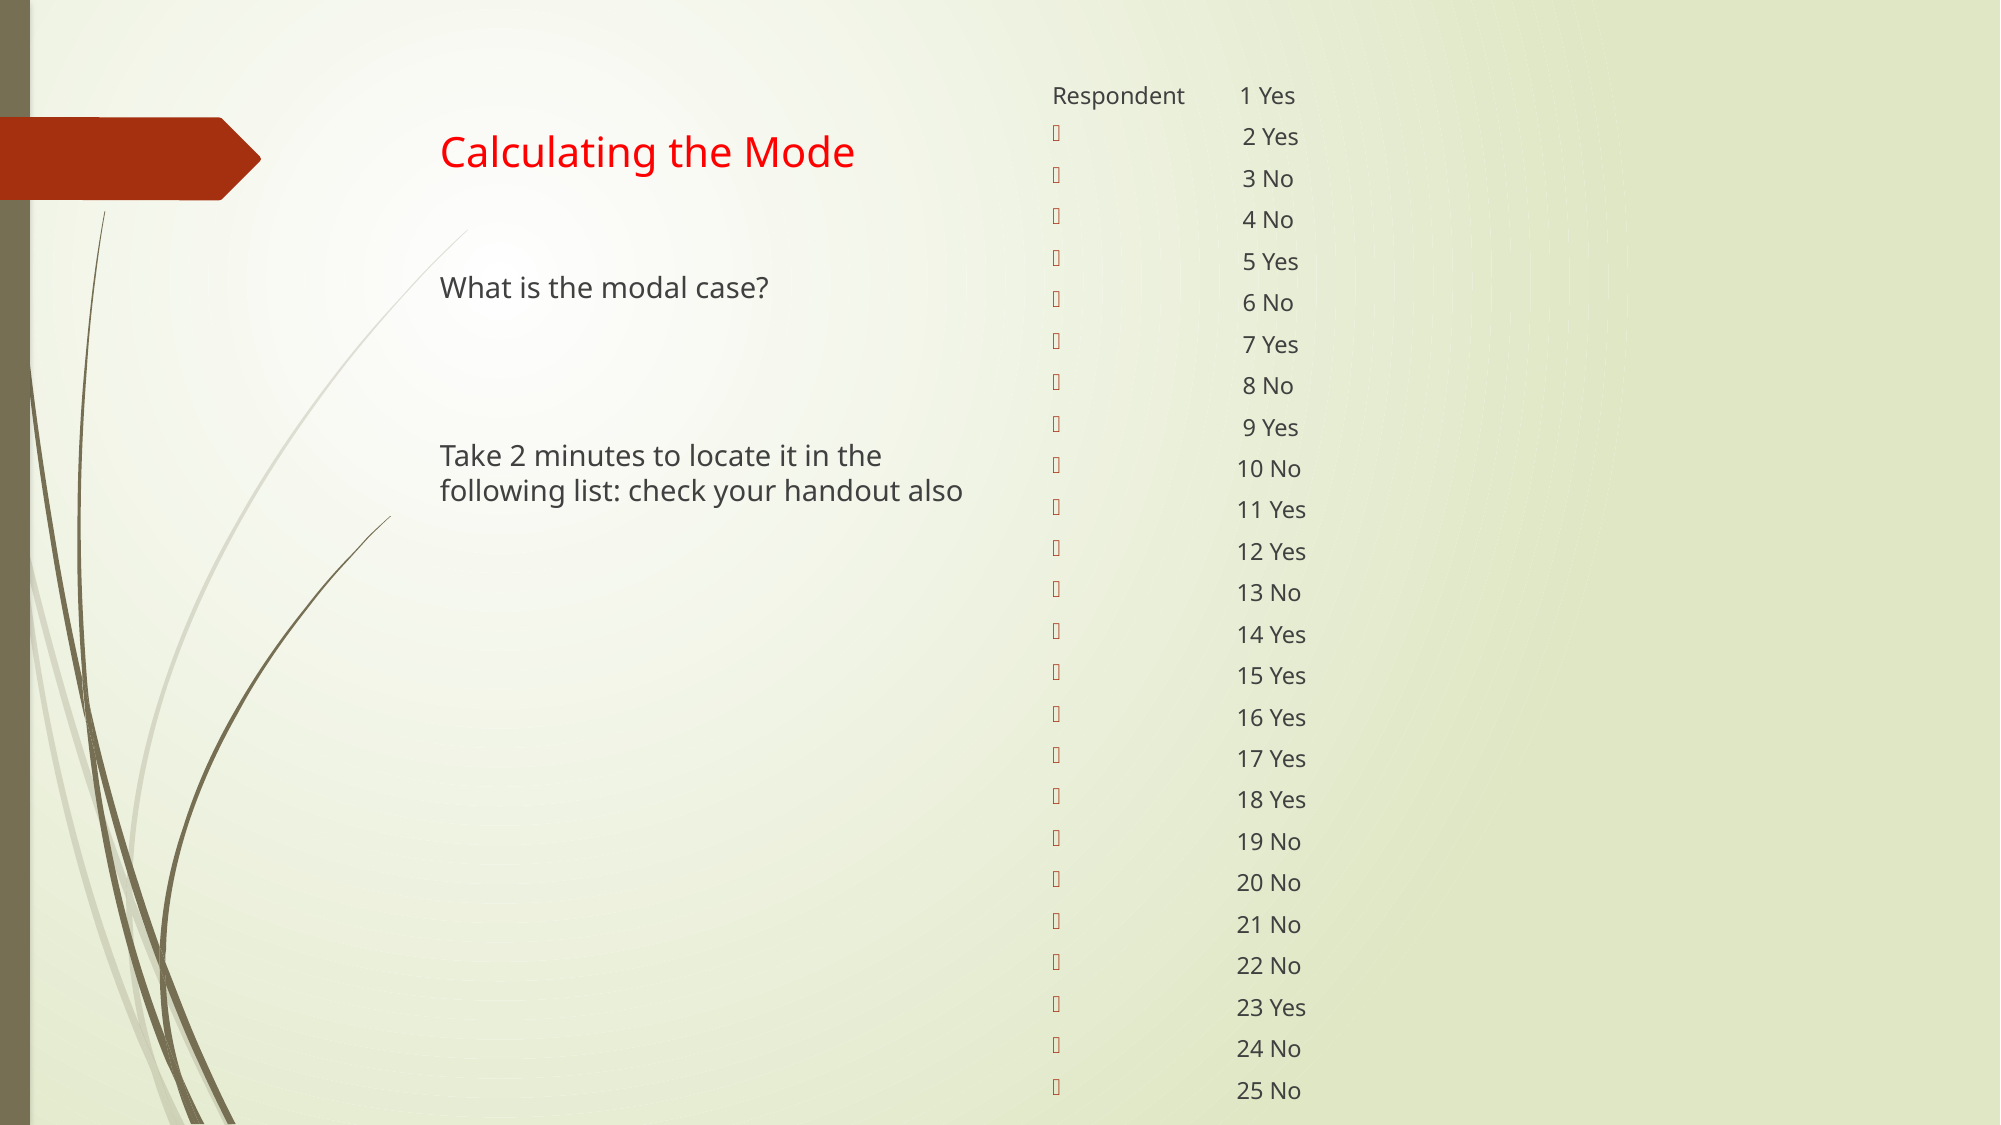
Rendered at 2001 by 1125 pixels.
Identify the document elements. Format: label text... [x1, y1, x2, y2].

title Calculating the Mode [424, 73, 1000, 234]
list Respondent 1 Yes 2 Yes 3 No 4 No 5 Yes 6 No 7 Yes 8 No 9 Yes 10 No 11 Yes 12 Yes 13 No 14 Yes 15 Yes 16 Yes 17 Yes 18 Yes 19 No 20 No 21 No 22 No 23 Yes 24 No 25 No [1037, 73, 1888, 1125]
list What is the modal case? Take 2 minutes to locate it in the following list: check your handout also [424, 262, 1000, 962]
